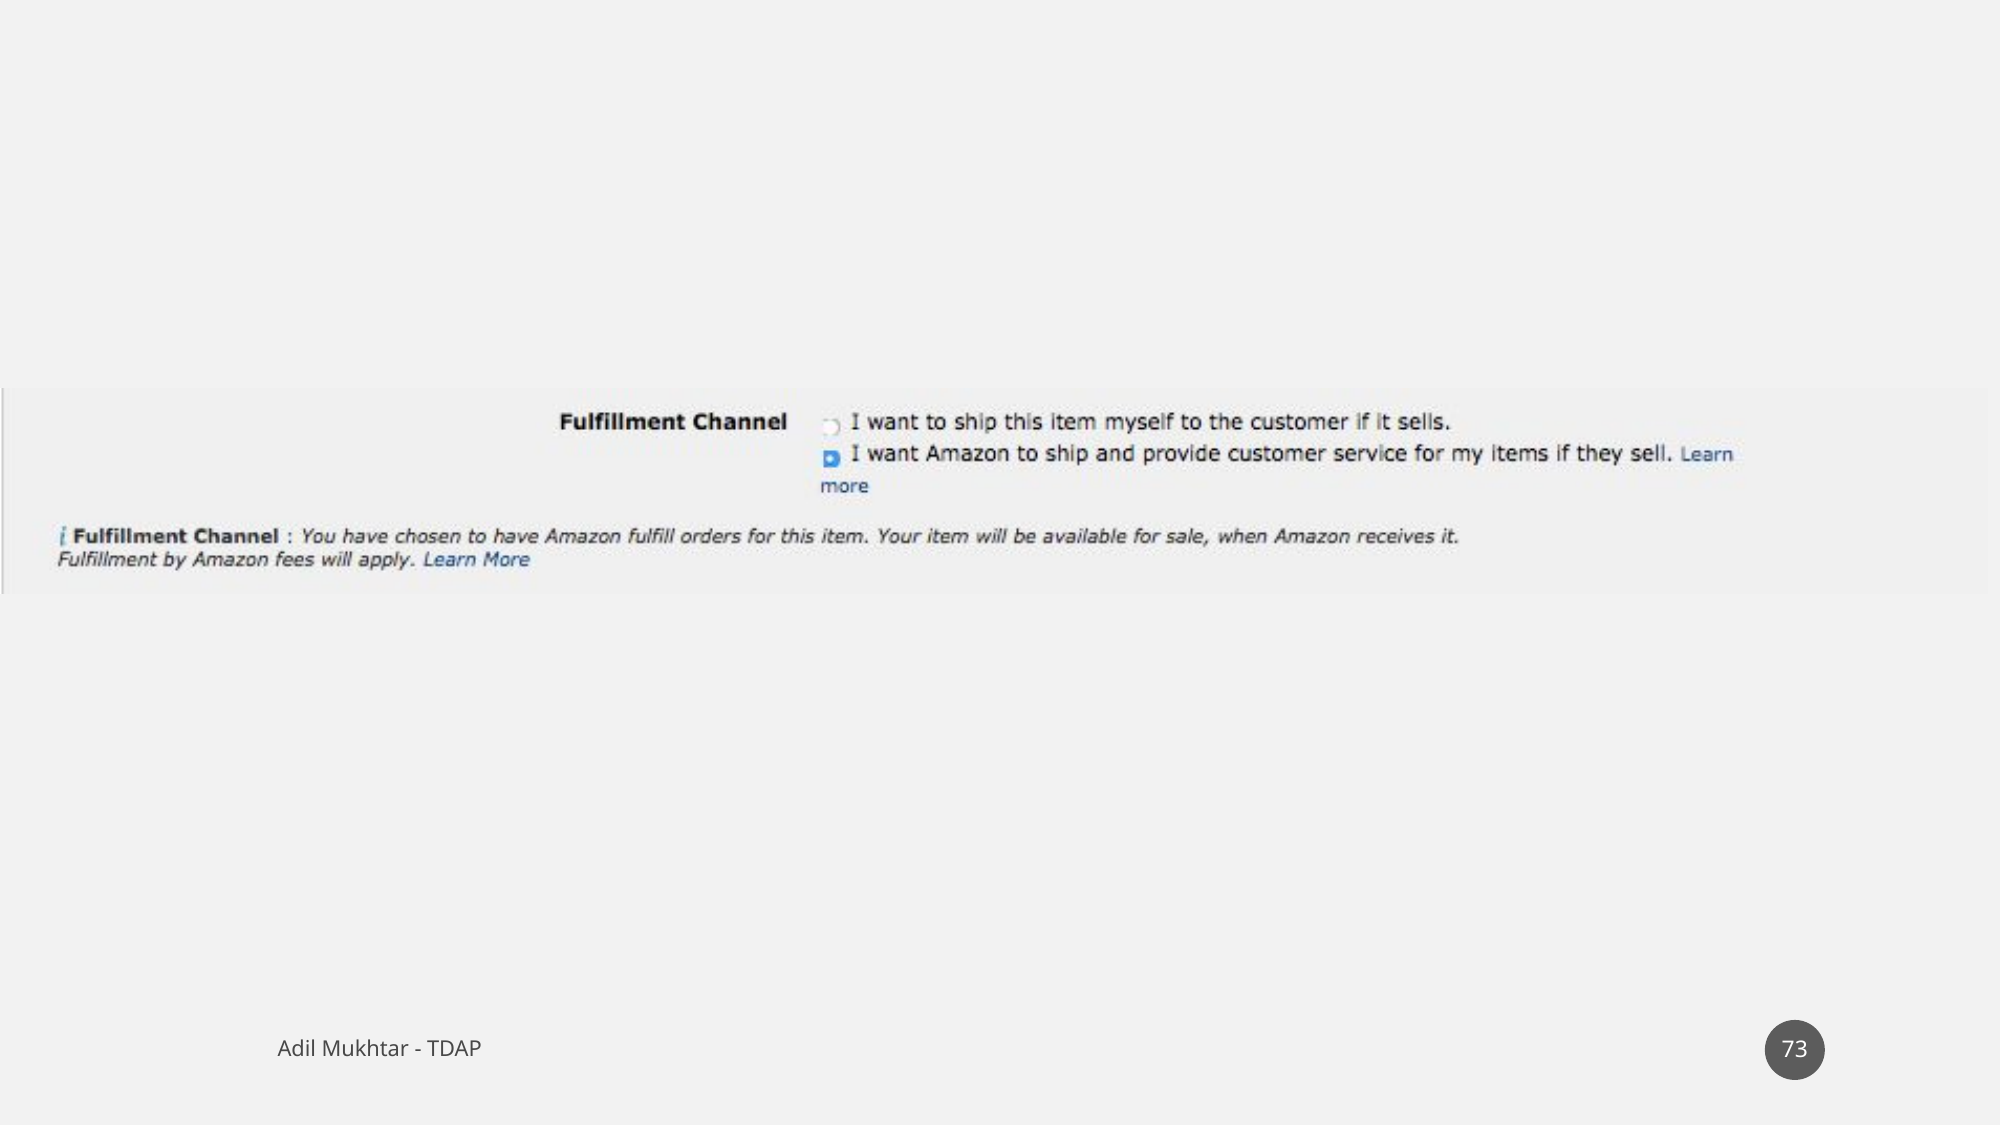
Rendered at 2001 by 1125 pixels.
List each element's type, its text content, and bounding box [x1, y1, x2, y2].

picture [0, 388, 1988, 594]
slide_number 73 [1764, 1019, 1825, 1080]
footer Adil Mukhtar - TDAP [262, 1023, 1231, 1076]
